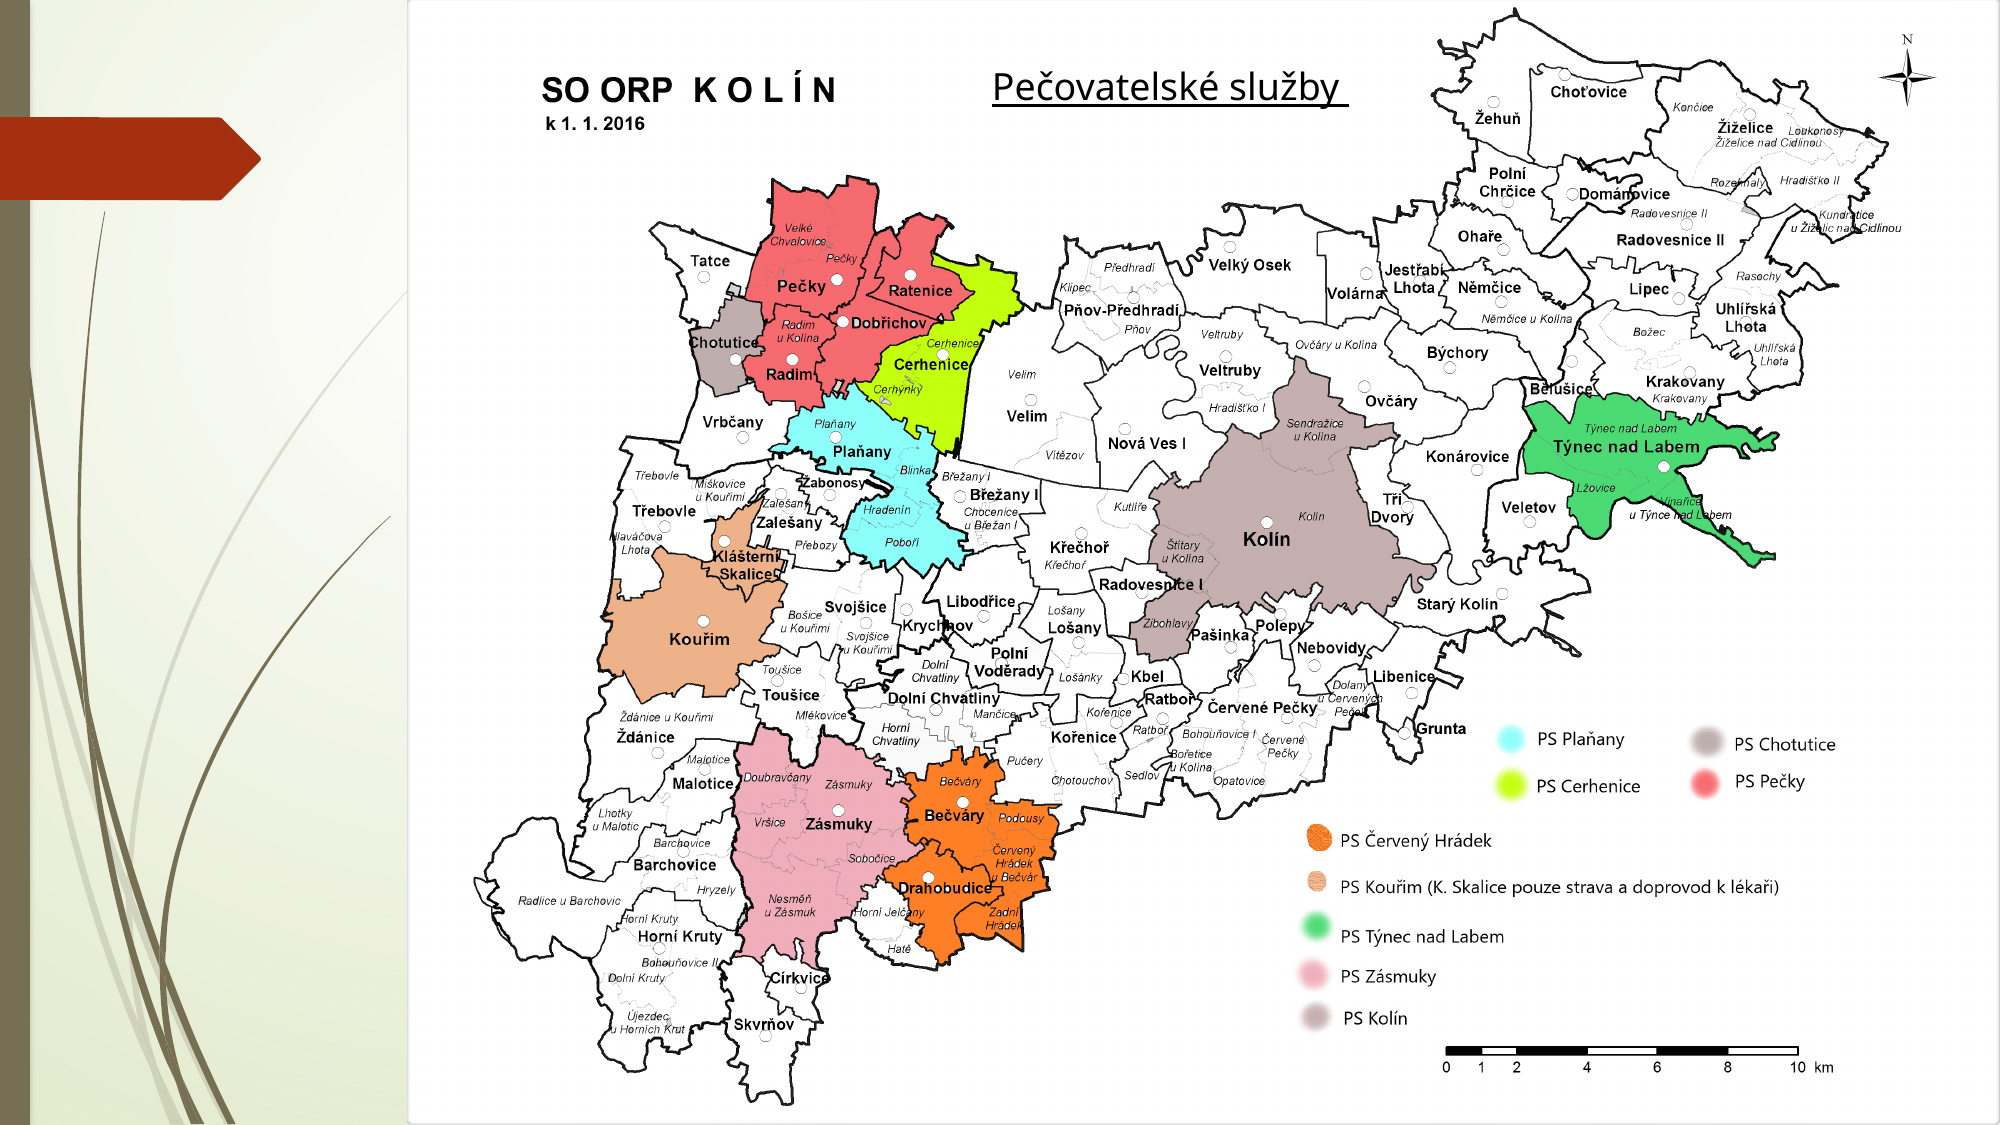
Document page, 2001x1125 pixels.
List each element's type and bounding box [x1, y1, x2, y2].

picture [407, 0, 2000, 1125]
